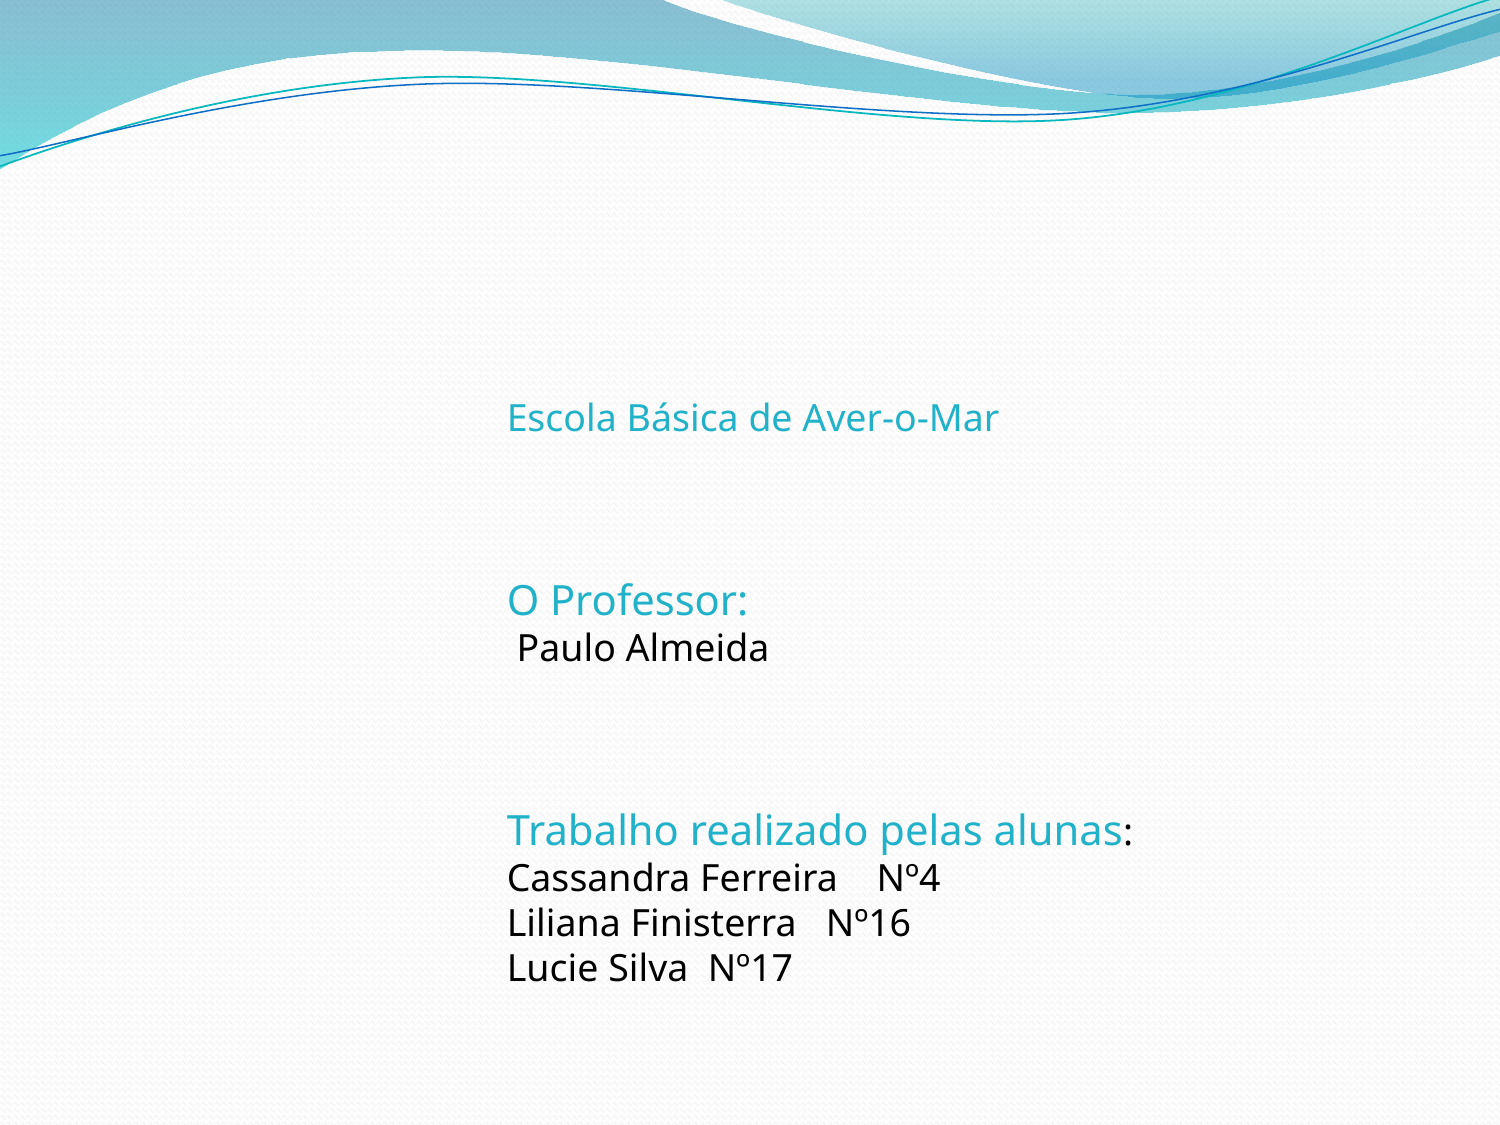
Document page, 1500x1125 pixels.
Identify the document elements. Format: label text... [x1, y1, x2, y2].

text_box Escola Básica de Aver-o-Mar O Professor: Paulo Almeida Trabalho realizado pelas alunas: Cassandra Ferreira Nº4 Liliana Finisterra Nº16 Lucie Silva Nº17 [492, 386, 1207, 997]
